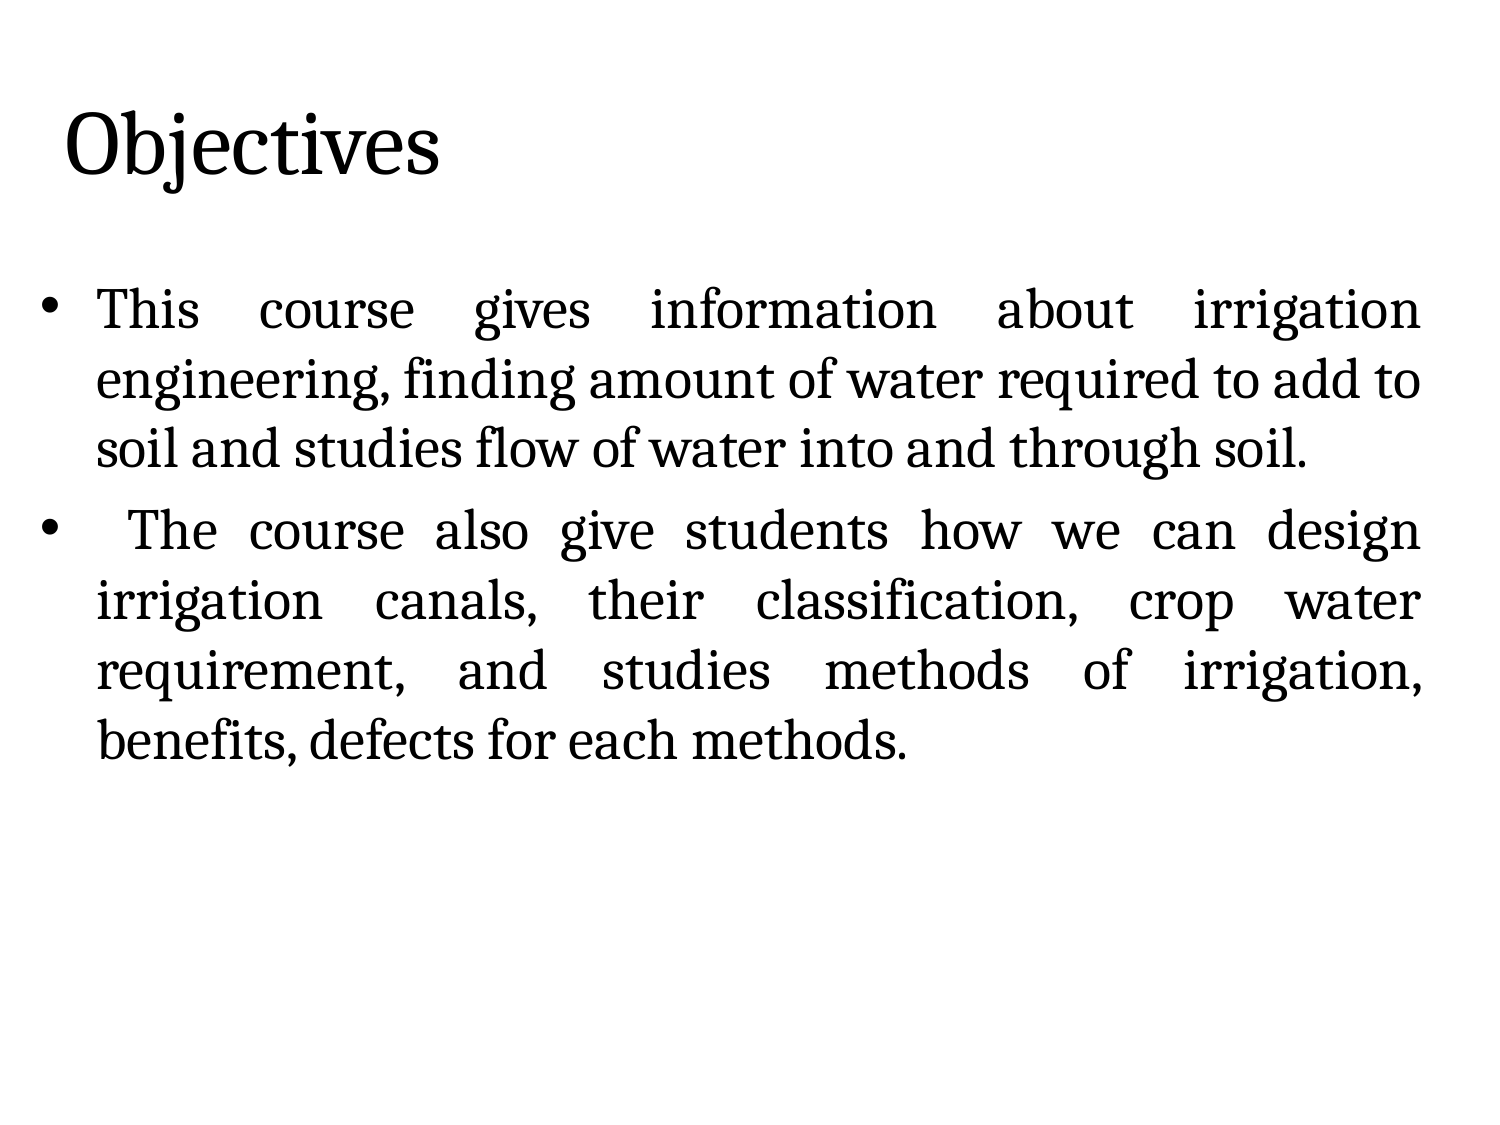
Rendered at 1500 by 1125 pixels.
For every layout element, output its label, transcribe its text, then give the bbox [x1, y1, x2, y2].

list This course gives information about irrigation engineering, finding amount of water required to add to soil and studies flow of water into and through soil. The course also give students how we can design irrigation canals, their classification, crop water requirement, and studies methods of irrigation, benefits, defects for each methods. [24, 262, 1438, 988]
title Objectives [50, 37, 1350, 238]
